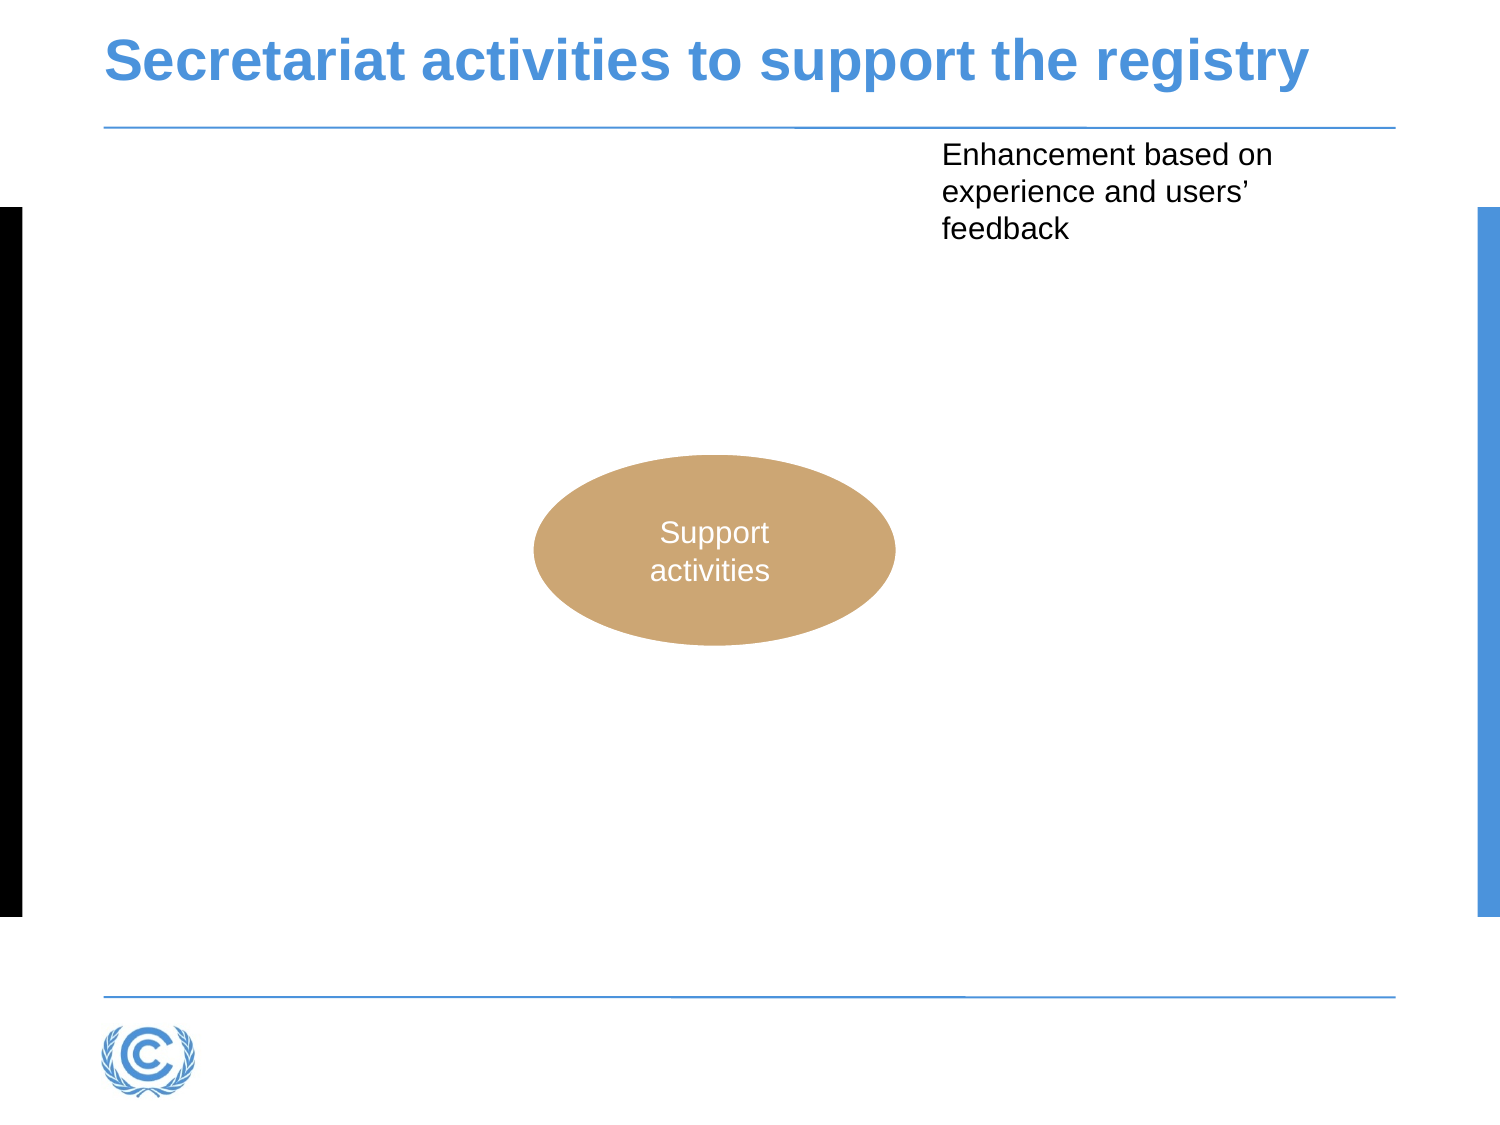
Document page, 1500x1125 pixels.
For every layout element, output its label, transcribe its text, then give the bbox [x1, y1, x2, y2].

picture [101, 1001, 209, 1108]
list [0, 159, 1448, 941]
title Secretariat activities to support the registry [104, 50, 1396, 103]
text_box Enhancement based on experience and users’ feedback [927, 126, 1365, 158]
